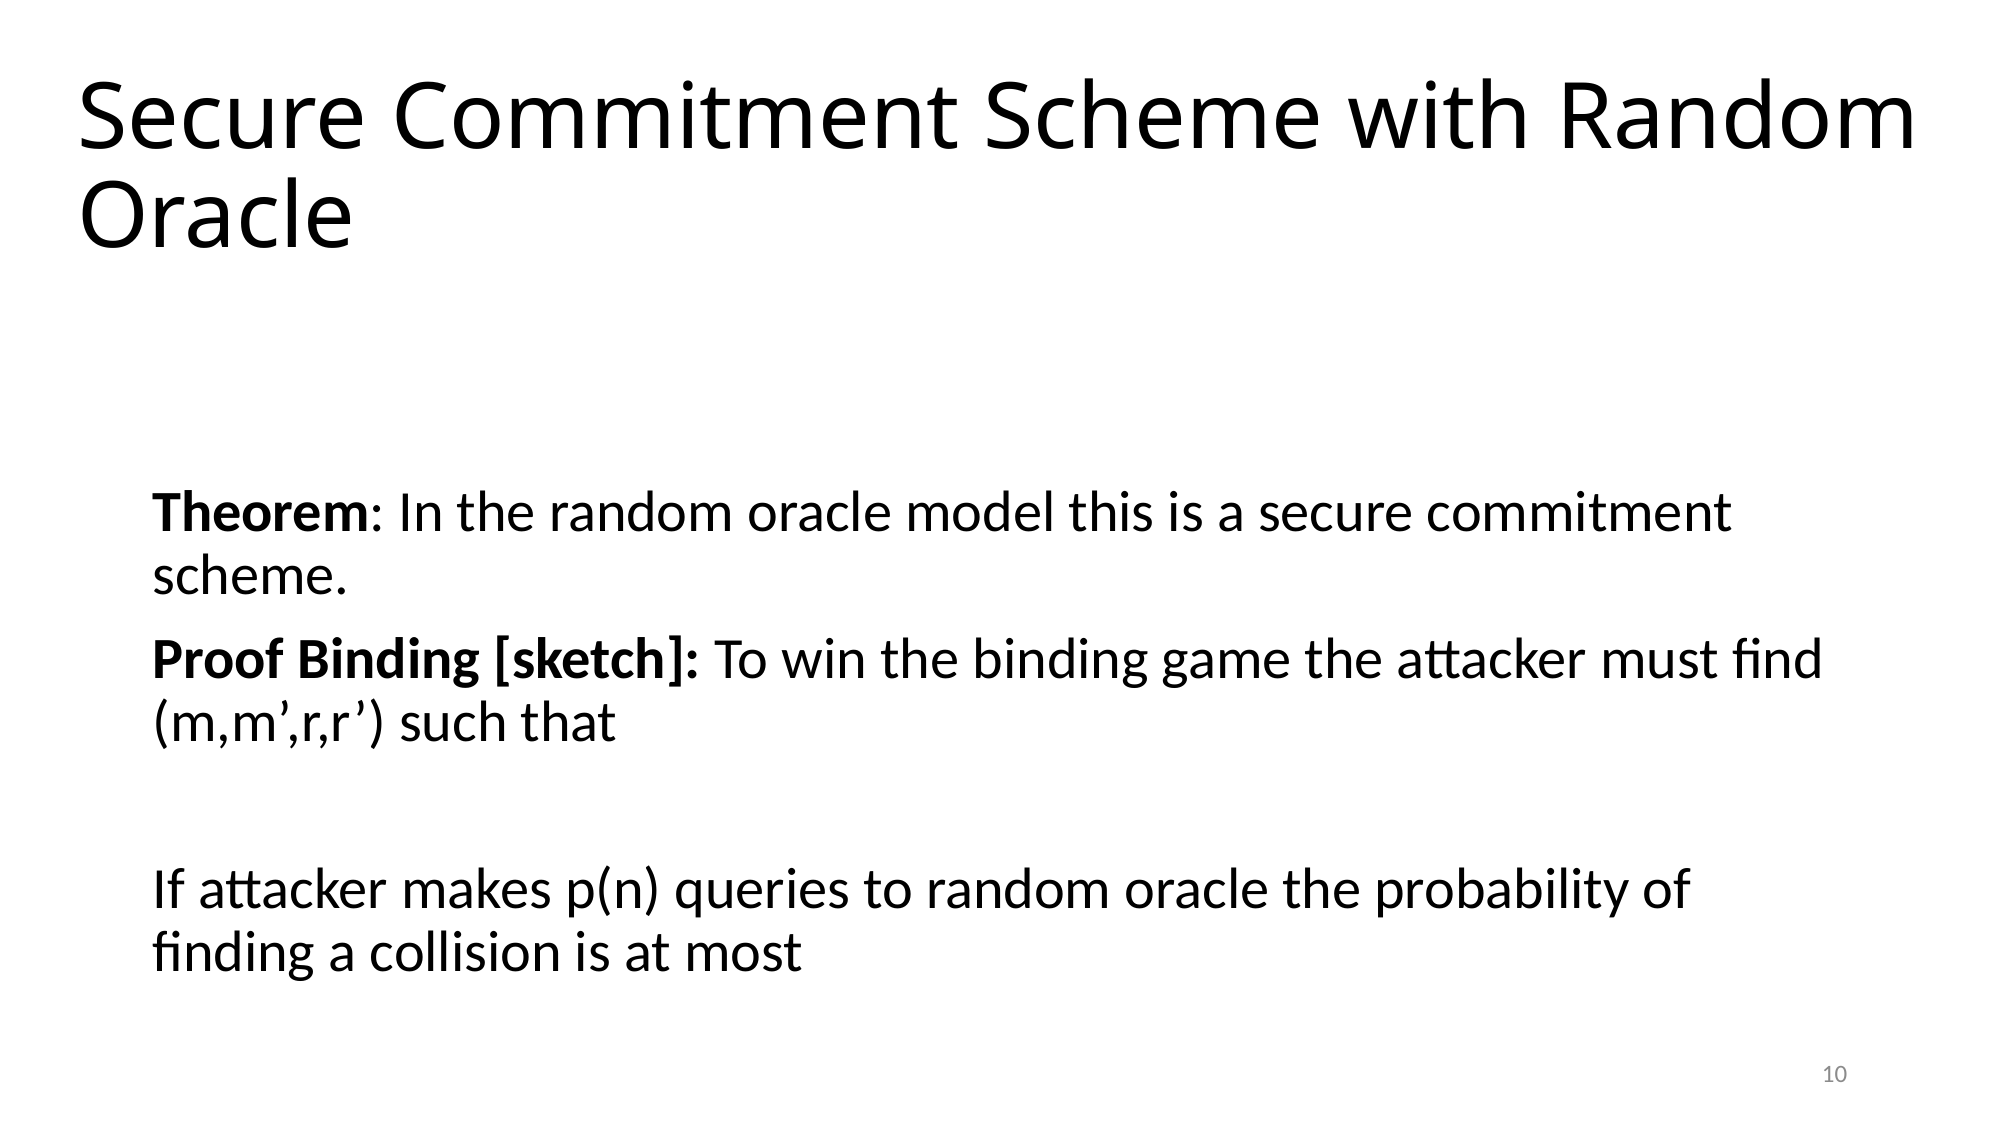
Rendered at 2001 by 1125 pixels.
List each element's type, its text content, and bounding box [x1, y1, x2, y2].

slide_number 10 [1412, 1042, 1863, 1103]
title Secure Commitment Scheme with Random Oracle [62, 59, 1970, 278]
